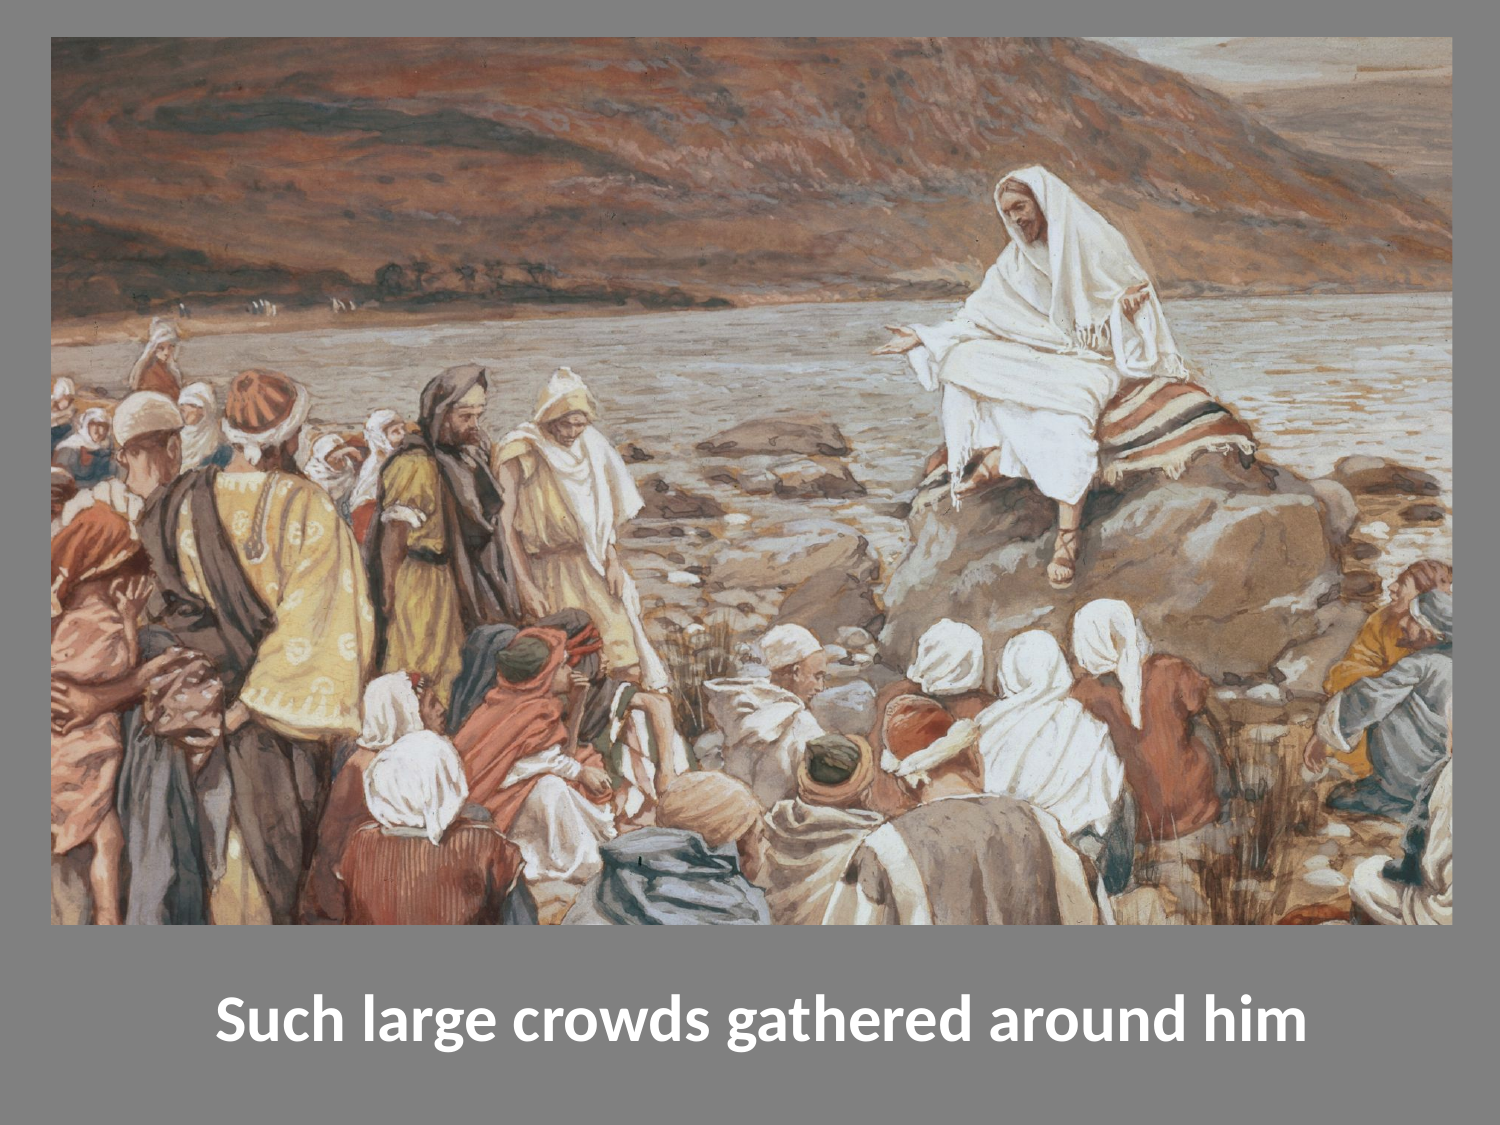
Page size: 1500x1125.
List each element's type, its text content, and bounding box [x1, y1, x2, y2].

text_box Such large crowds gathered around him [24, 967, 1500, 1063]
picture [46, 36, 1453, 926]
